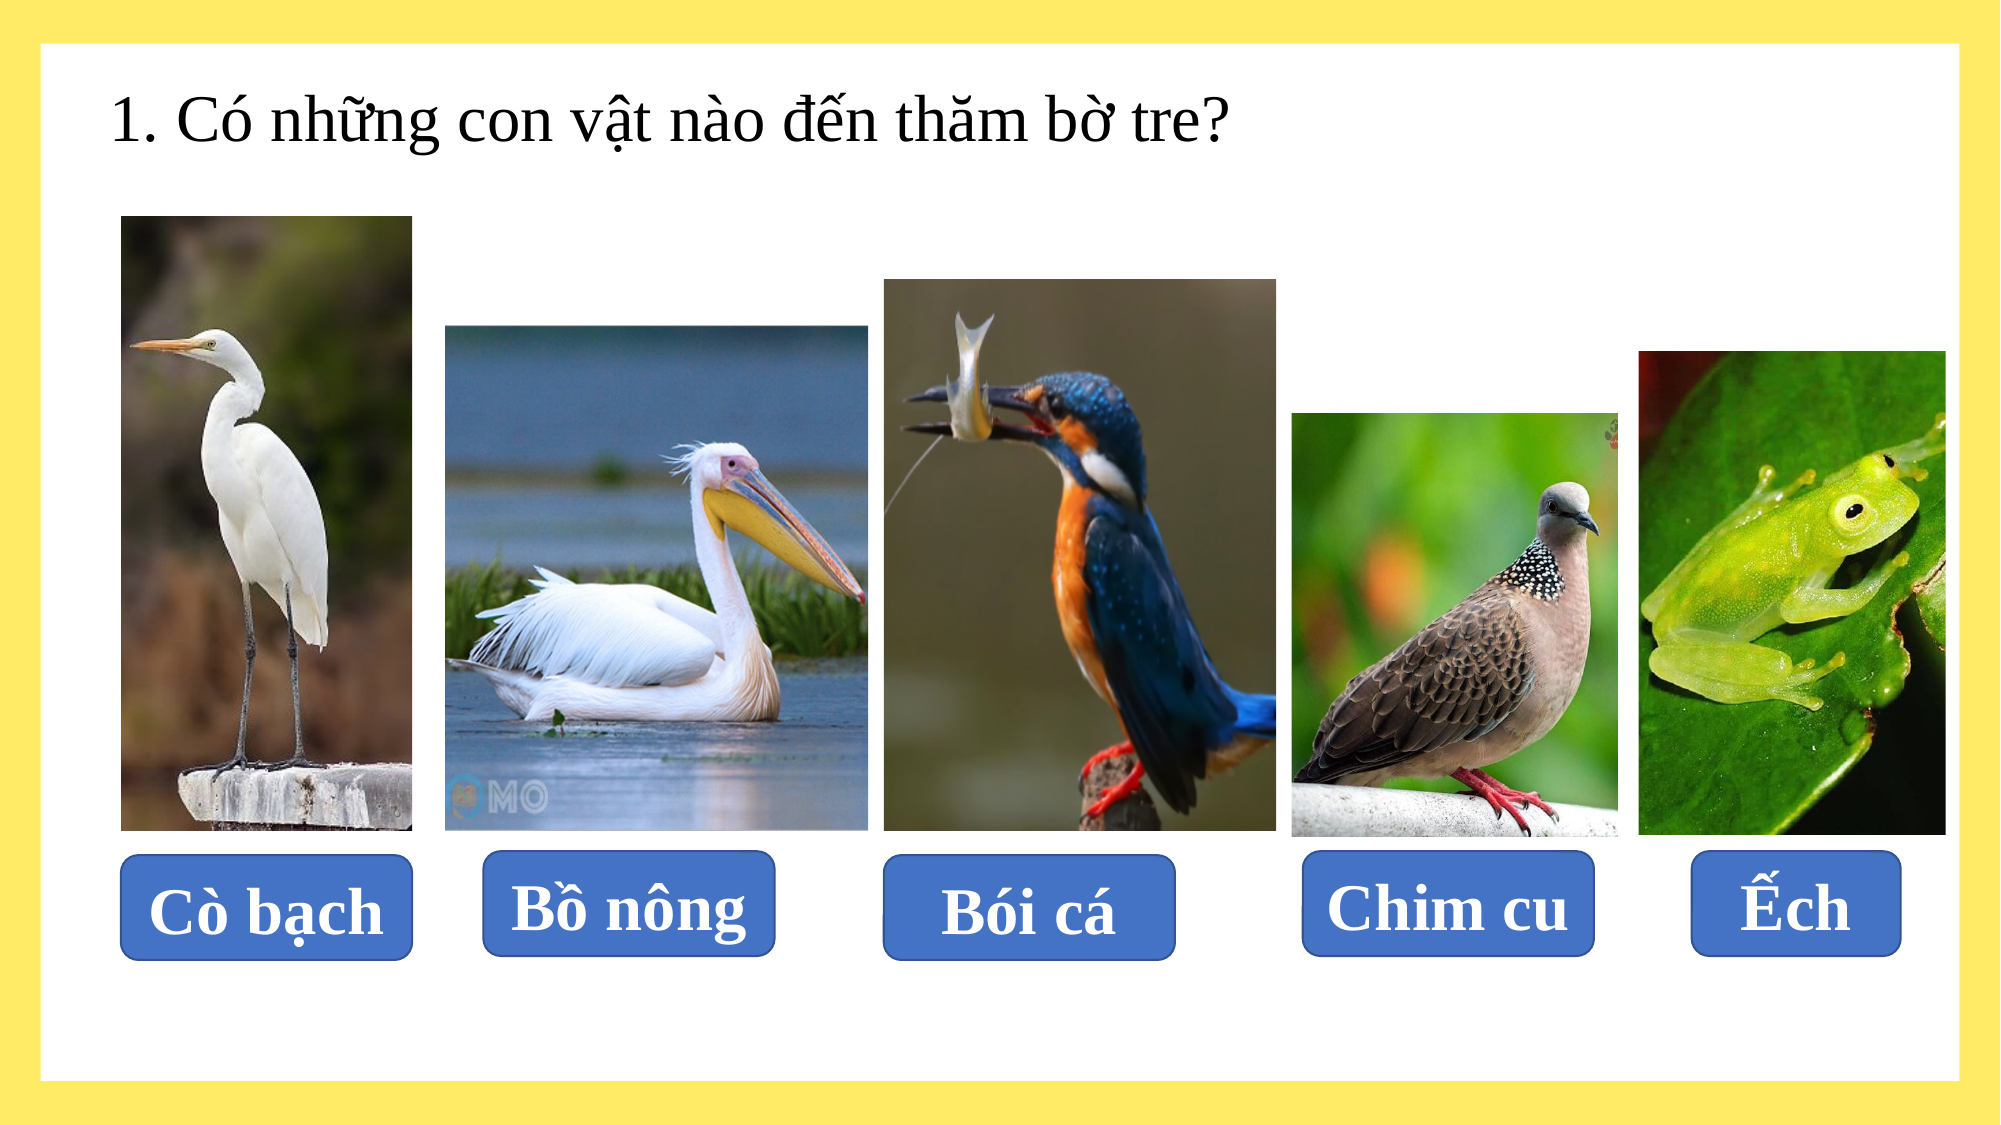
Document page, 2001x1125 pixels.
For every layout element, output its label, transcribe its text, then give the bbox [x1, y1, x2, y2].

text_box Cò bạch [119, 854, 414, 961]
picture [445, 325, 869, 831]
picture [1291, 413, 1618, 837]
text_box Chim cu [1301, 850, 1595, 958]
picture [1638, 351, 1946, 837]
picture [883, 279, 1277, 831]
text_box 1. Có những con vật nào đến thăm bờ tre? [94, 67, 1748, 162]
text_box Bói cá [882, 854, 1176, 961]
text_box Ếch [1690, 850, 1902, 958]
text_box Bồ nông [482, 850, 776, 958]
picture [120, 216, 413, 831]
